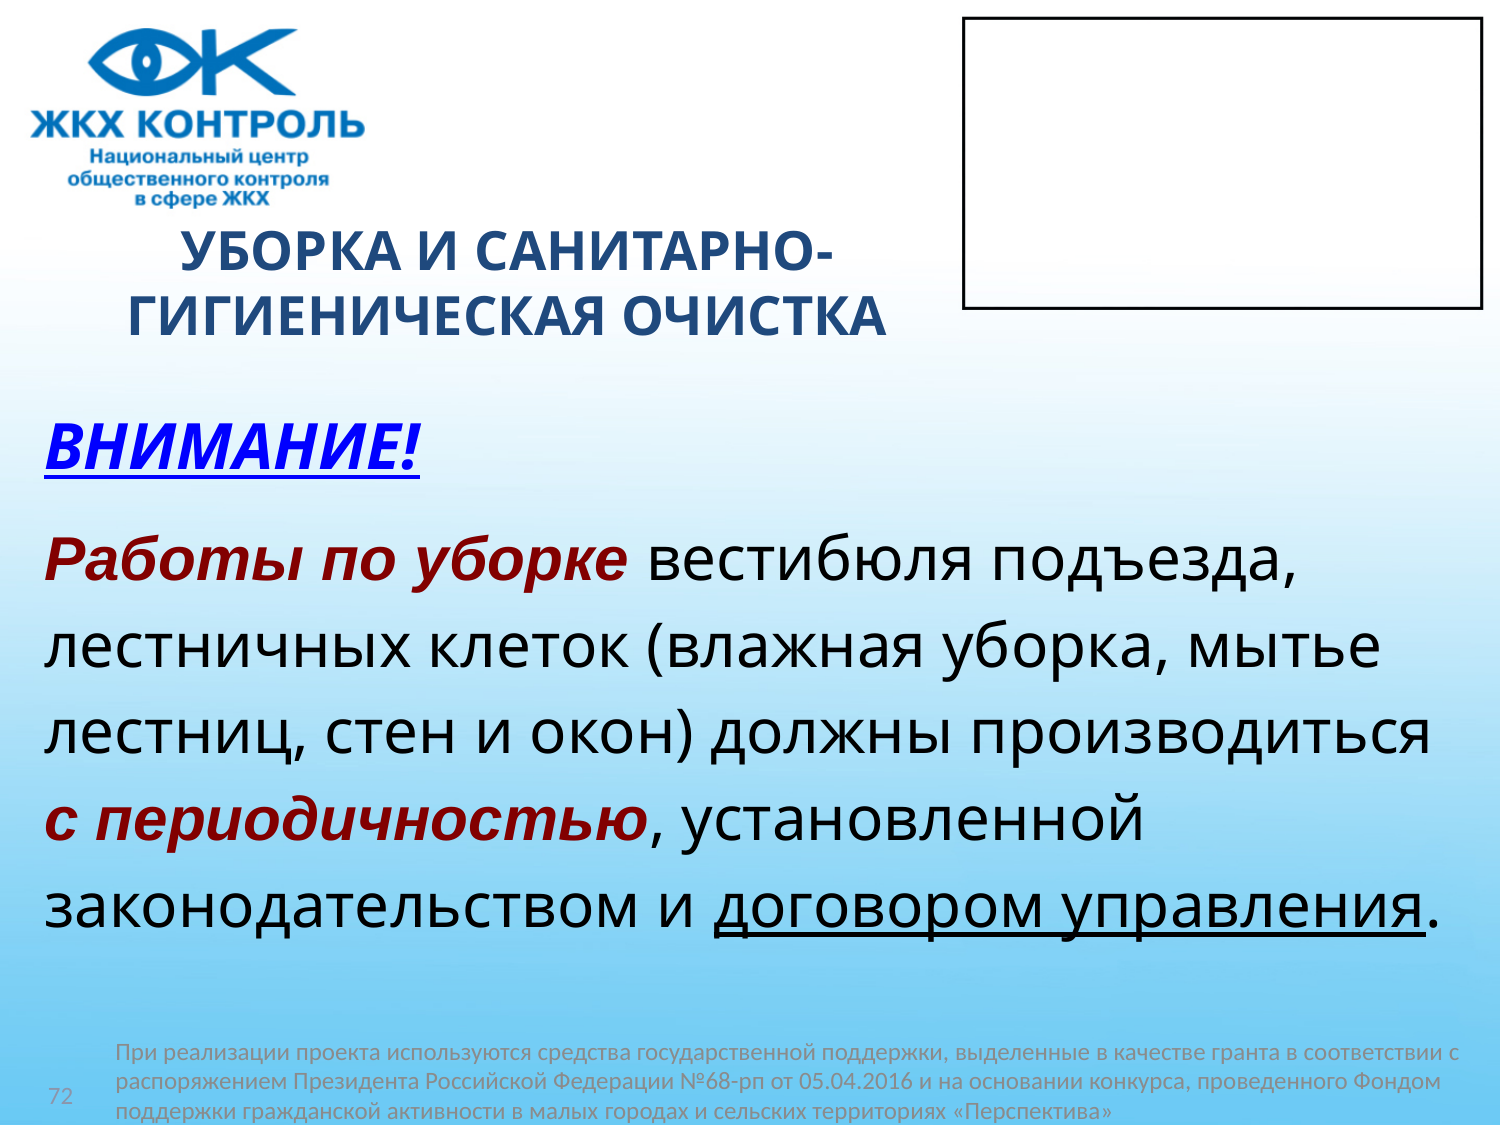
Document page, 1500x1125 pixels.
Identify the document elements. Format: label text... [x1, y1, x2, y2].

slide_number 72 [17, 1065, 89, 1125]
footer При реализации проекта используются средства государственной поддержки, выделенные в качестве гранта в соответствии c распоряжением Президента Российской Федерации №68-рп от 05.04.2016 и на основании конкурса, проведенного Фондом поддержки гражданской активности в малых городах и сельских территориях «Перспектива» [100, 1065, 1483, 1125]
list ВНИМАНИЕ! Работы по уборке вестибюля подъезда, лестничных клеток (влажная уборка, мытье лестниц, стен и окон) должны производиться с периодичностью, установленной законодательством и договором управления. [29, 398, 1483, 997]
picture [0, 0, 1500, 1125]
title УБОРКА И САНИТАРНО-ГИГИЕНИЧЕСКАЯ ОЧИСТКА [58, 210, 957, 352]
